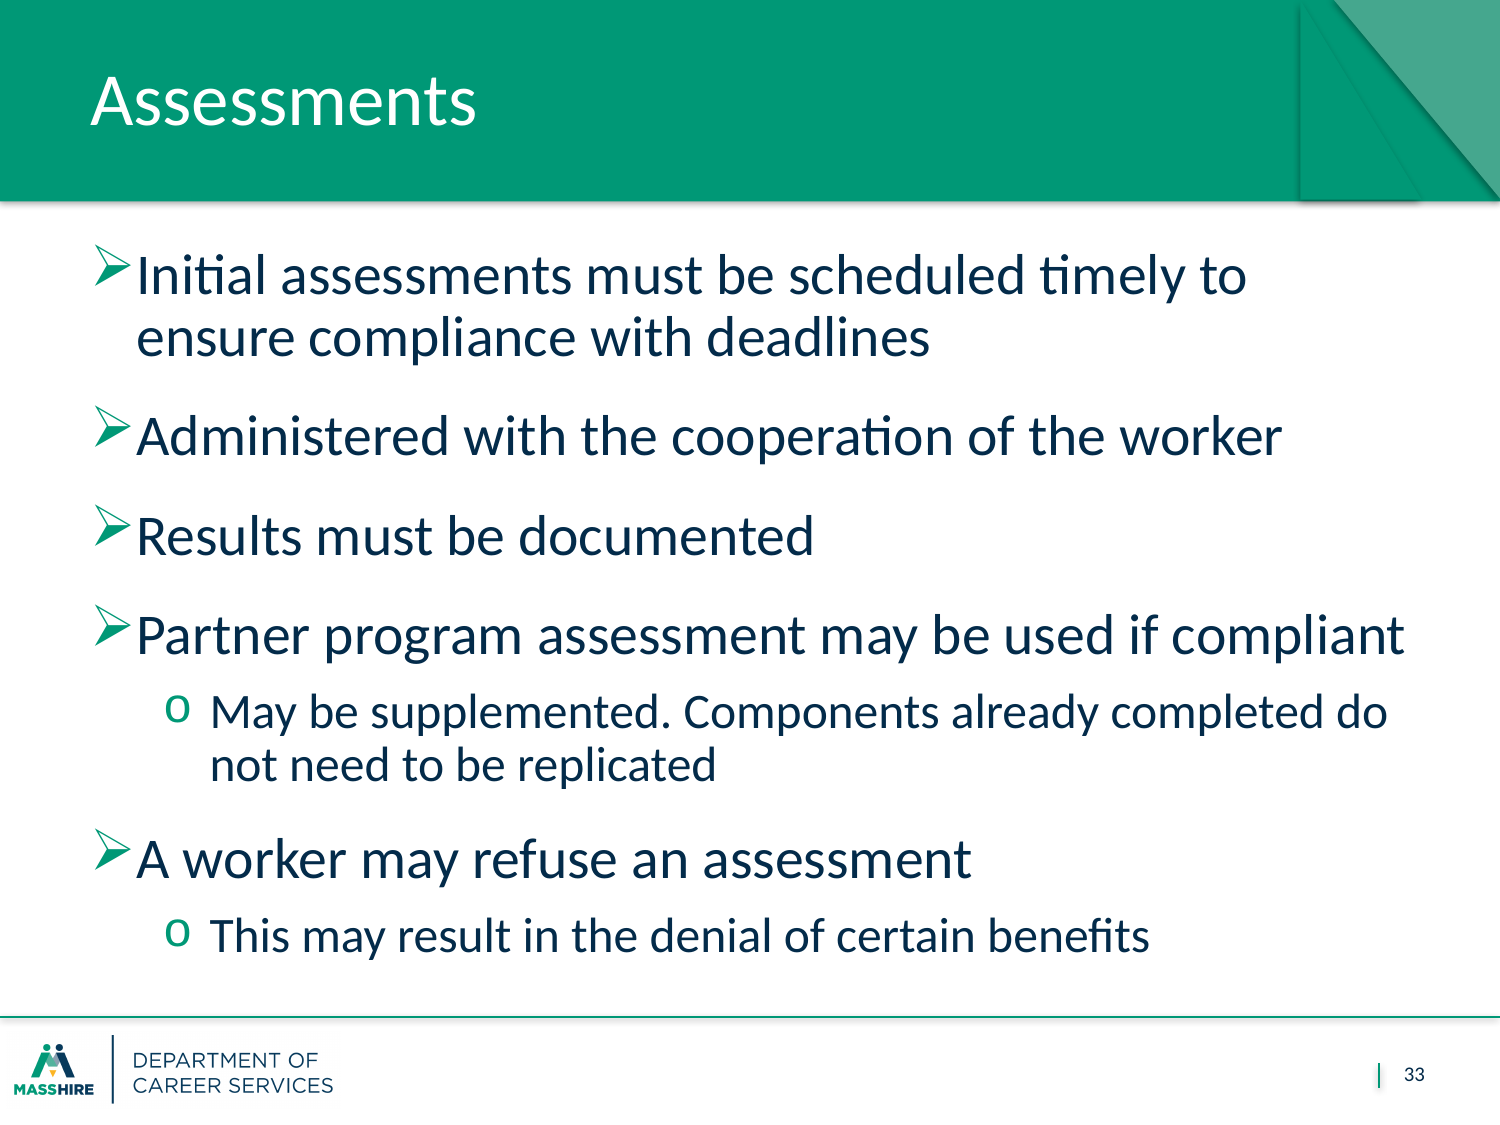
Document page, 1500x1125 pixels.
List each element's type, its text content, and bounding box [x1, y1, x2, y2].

list Initial assessments must be scheduled timely to ensure compliance with deadlines Administered with the cooperation of the worker Results must be documented Partner program assessment may be used if compliant May be supplemented. Components already completed do not need to be replicated A worker may refuse an assessment This may result in the denial of certain benefits [75, 237, 1425, 980]
slide_number 33 [1376, 1042, 1425, 1103]
title Assessments [75, 22, 1245, 180]
picture [6, 1031, 341, 1109]
